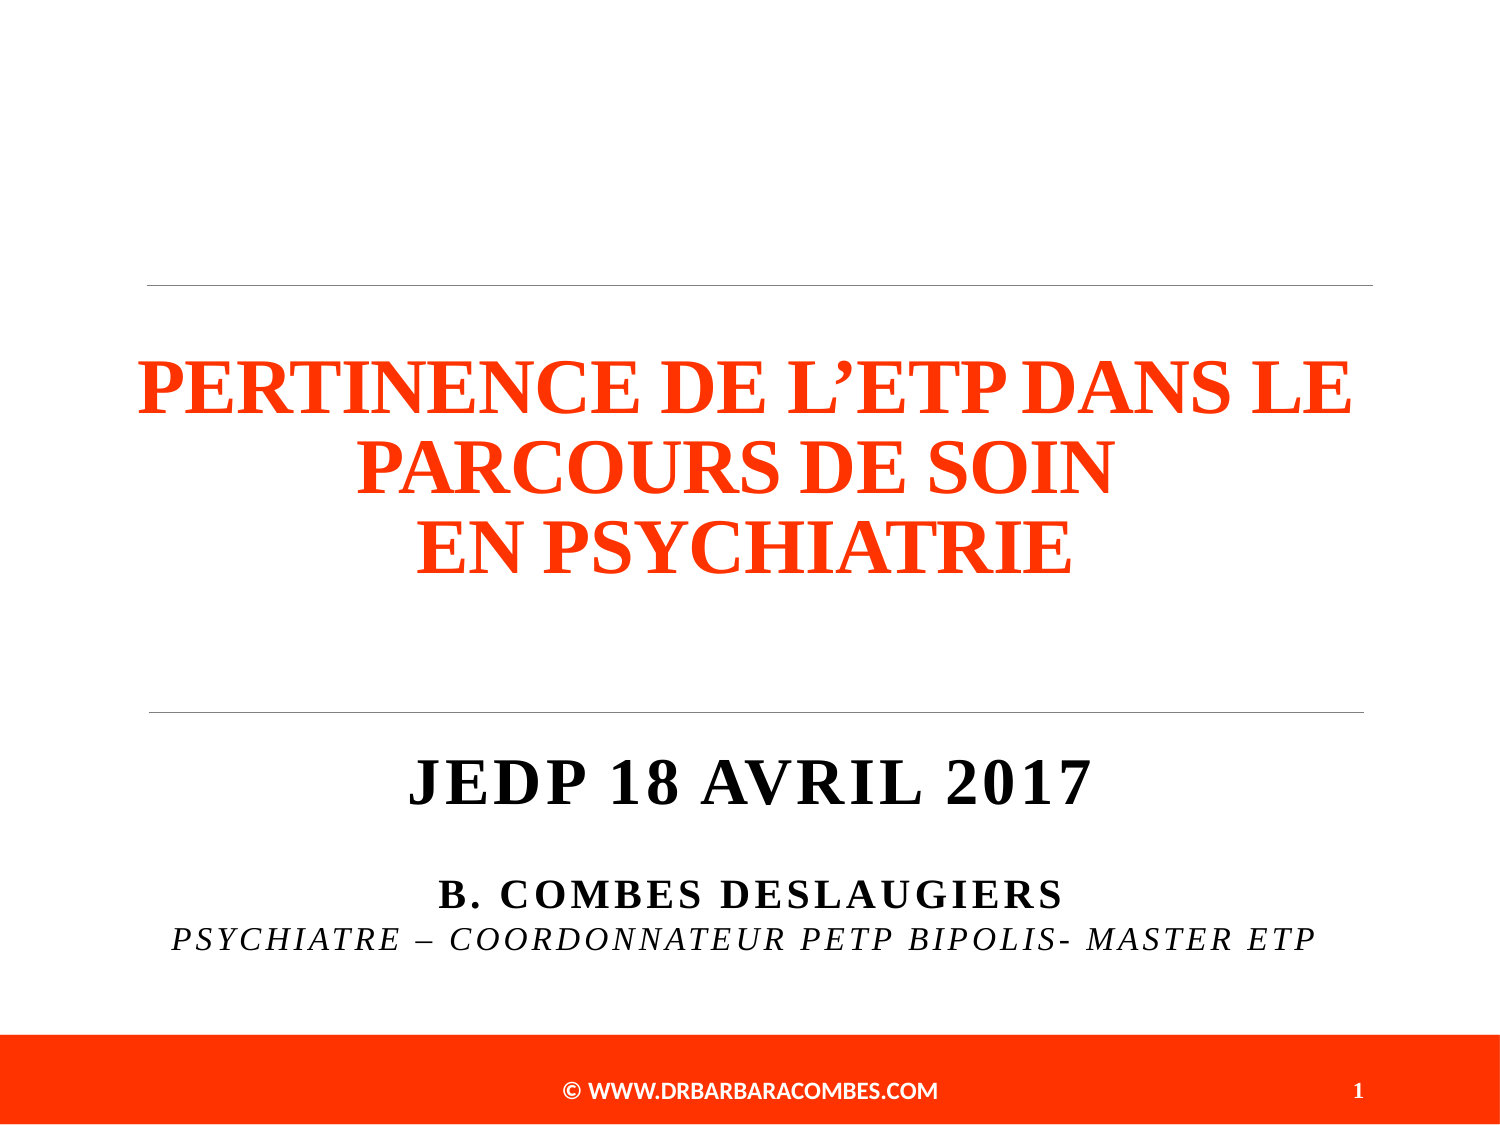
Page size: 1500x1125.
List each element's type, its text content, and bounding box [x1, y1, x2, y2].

footer © www.drbarbaracombes.com [453, 1059, 1047, 1120]
slide_number 1 [1218, 1059, 1380, 1120]
subtitle JEDP 18 AVRIL 2017 B. COMBES DESLAUGIERS Psychiatre – Coordonnateur PETP BIPOLIS- Master ETP [131, 739, 1369, 1000]
title PERTINENCE DE L’ETP DANS LE PARCOURS DE SOIN EN PSYCHIATRIE [112, 19, 1380, 712]
